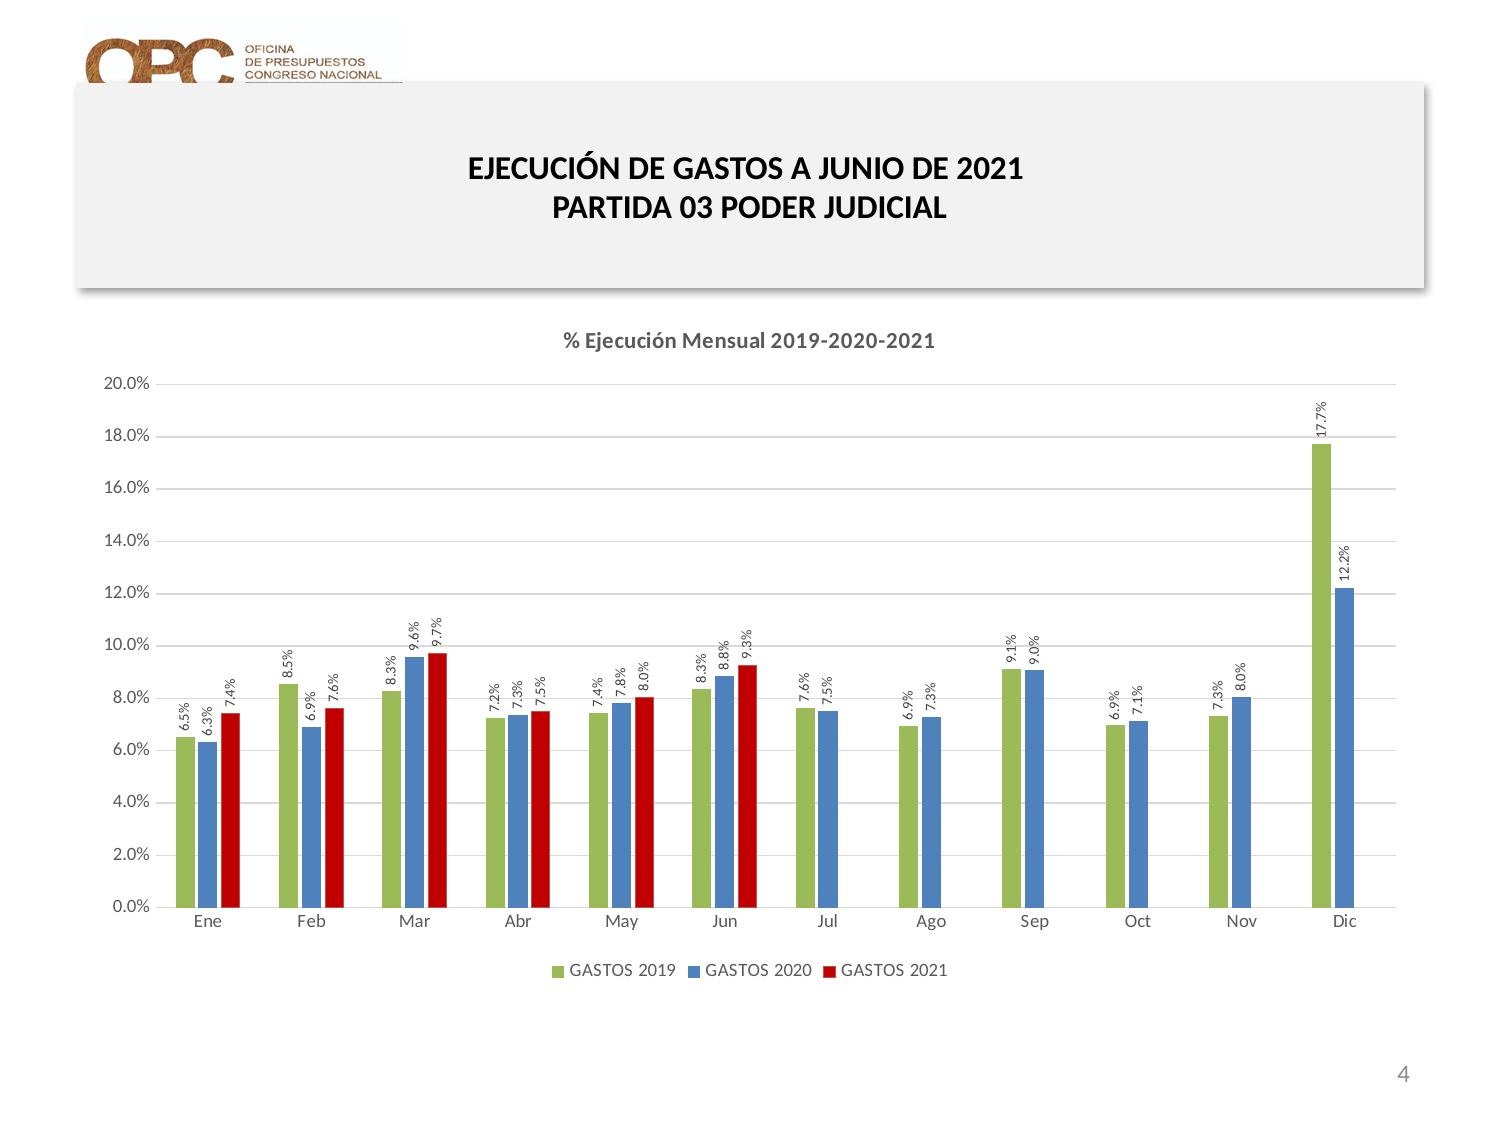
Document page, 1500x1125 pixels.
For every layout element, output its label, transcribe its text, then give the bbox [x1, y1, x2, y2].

slide_number 4 [1074, 1042, 1425, 1103]
chart [76, 302, 1424, 988]
picture [82, 22, 403, 83]
title EJECUCIÓN DE GASTOS A JUNIO DE 2021 PARTIDA 03 PODER JUDICIAL [76, 83, 1424, 288]
